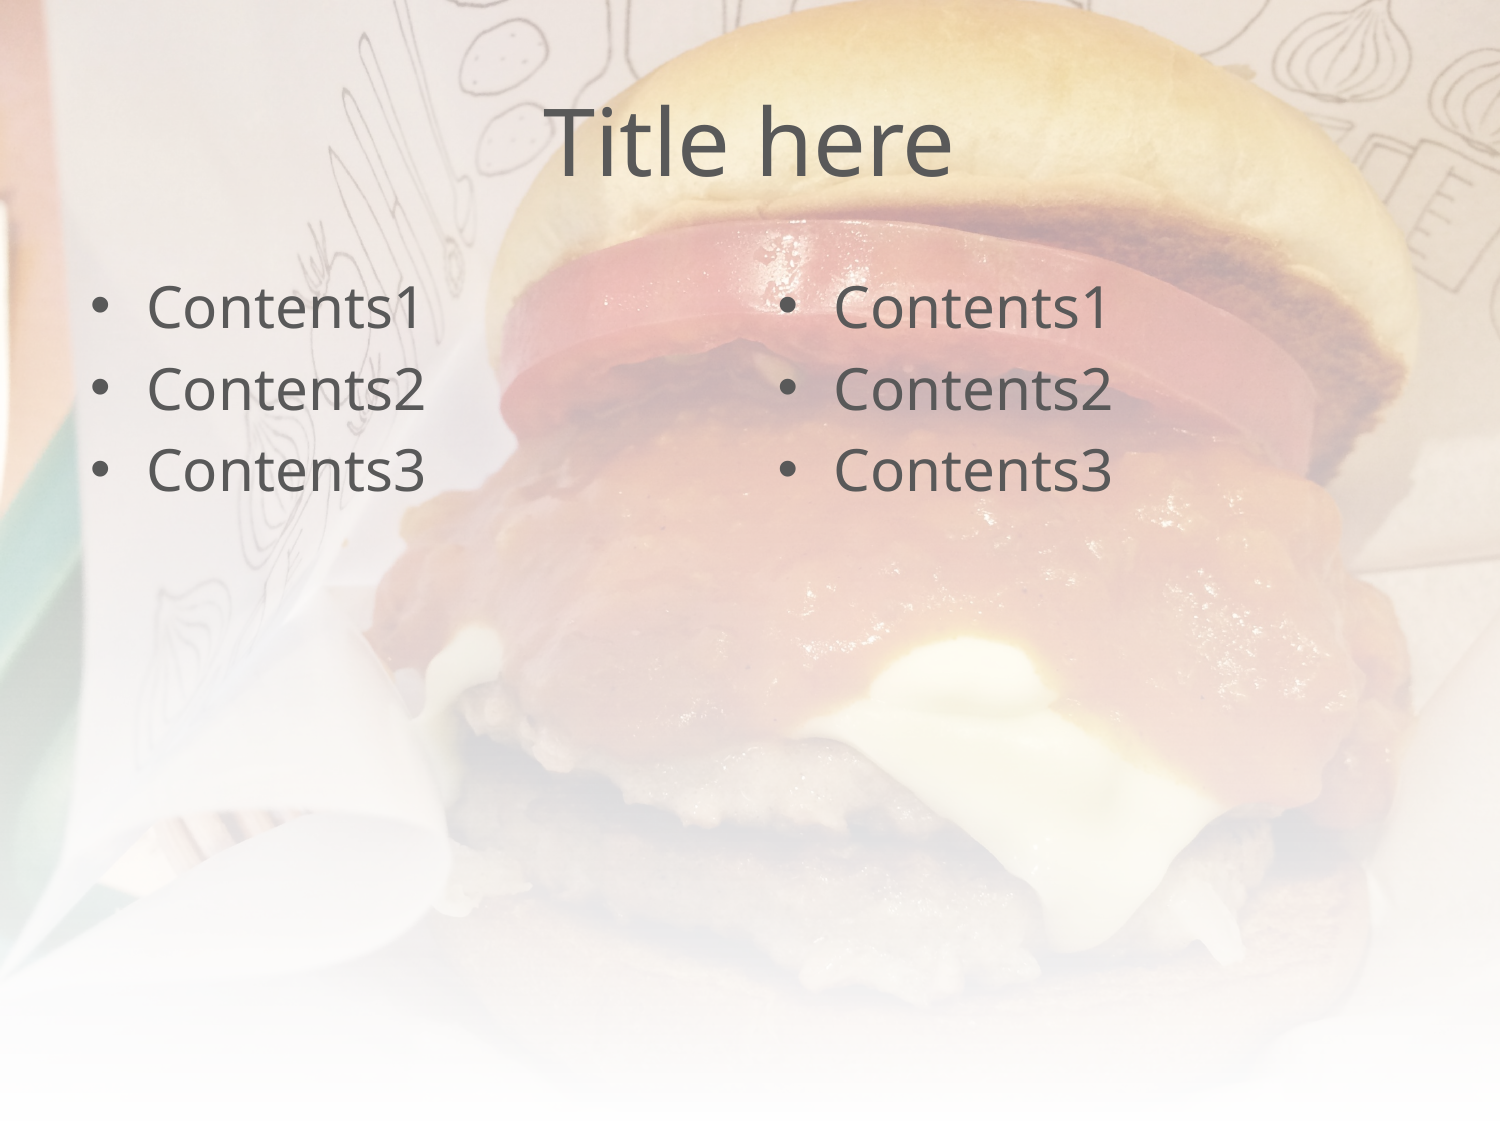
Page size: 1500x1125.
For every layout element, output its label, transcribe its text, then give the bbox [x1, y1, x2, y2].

list Contents1 Contents2 Contents3 [762, 262, 1425, 1005]
text_box [0, 0, 1500, 1125]
title Title here [75, 45, 1425, 233]
list Contents1 Contents2 Contents3 [75, 262, 738, 1005]
